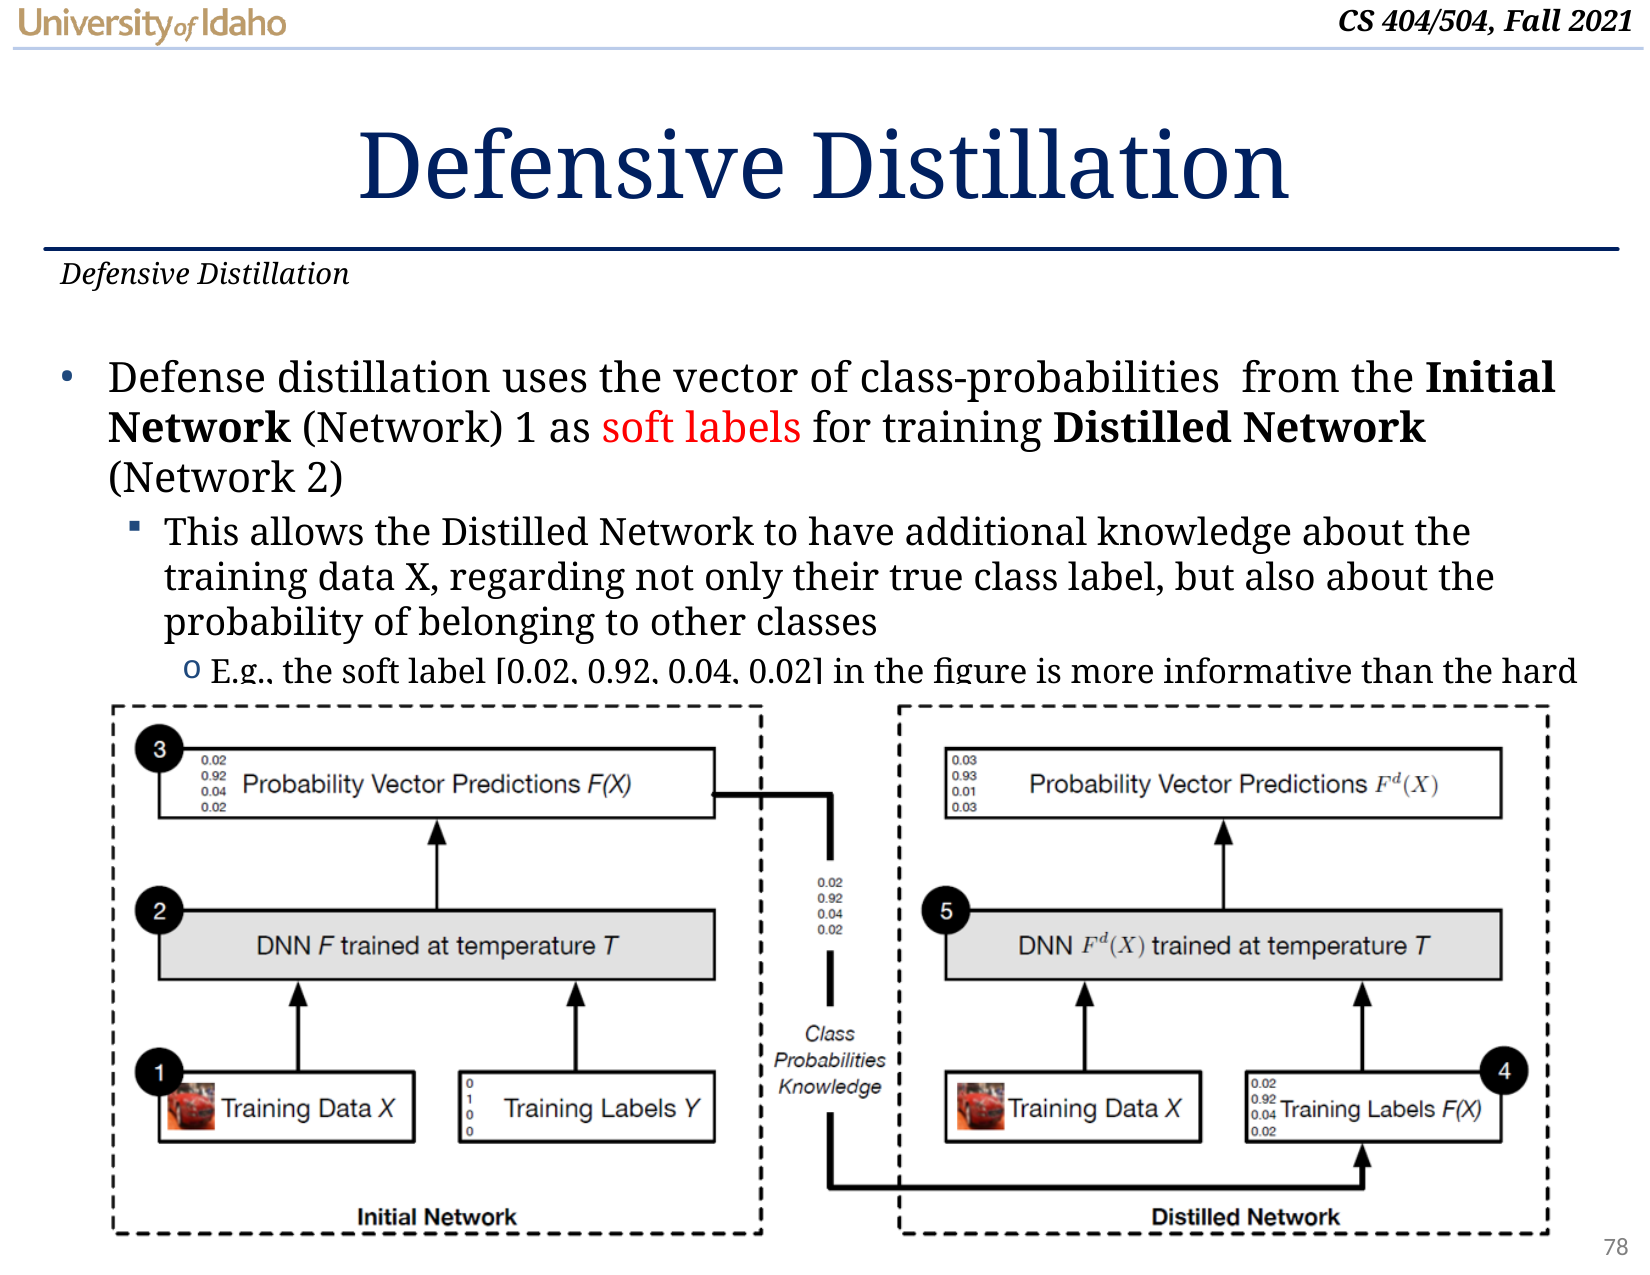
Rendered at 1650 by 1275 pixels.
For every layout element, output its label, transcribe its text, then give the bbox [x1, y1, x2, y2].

list Defensive Distillation [45, 247, 1062, 306]
picture [19, 8, 286, 46]
title Defensive Distillation [0, 75, 1650, 248]
picture [81, 684, 1582, 1252]
